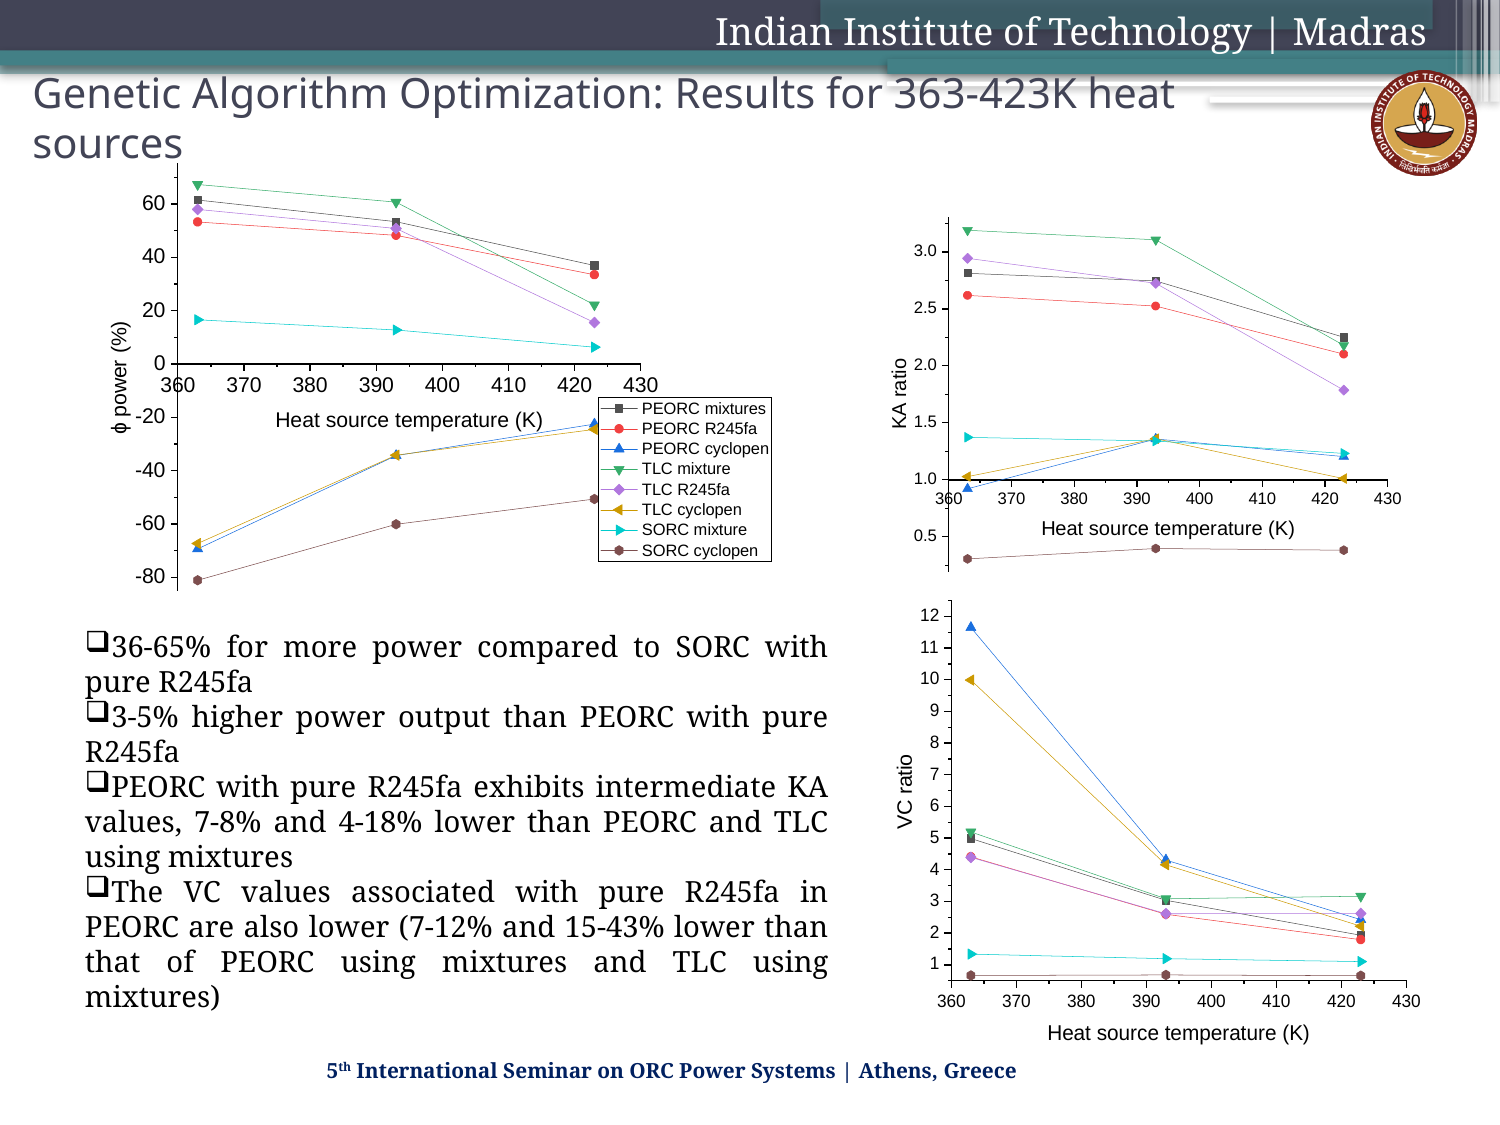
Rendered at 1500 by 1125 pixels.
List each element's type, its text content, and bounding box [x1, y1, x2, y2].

footer 5th International Seminar on ORC Power Systems | Athens, Greece [128, 1056, 1032, 1125]
text_box 36-65% for more power compared to SORC with pure R245fa 3-5% higher power output than PEORC with pure R245fa PEORC with pure R245fa exhibits intermediate KA values, 7-8% and 4-18% lower than PEORC and TLC using mixtures The VC values associated with pure R245fa in PEORC are also lower (7-12% and 15-43% lower than that of PEORC using mixtures and TLC using mixtures) [70, 621, 824, 1056]
title Genetic Algorithm Optimization: Results for 363-423K heat sources [17, 63, 1341, 170]
picture [93, 128, 774, 655]
picture [831, 70, 1500, 1069]
slide_number Indian Institute of Technology | Madras [679, 0, 1443, 60]
